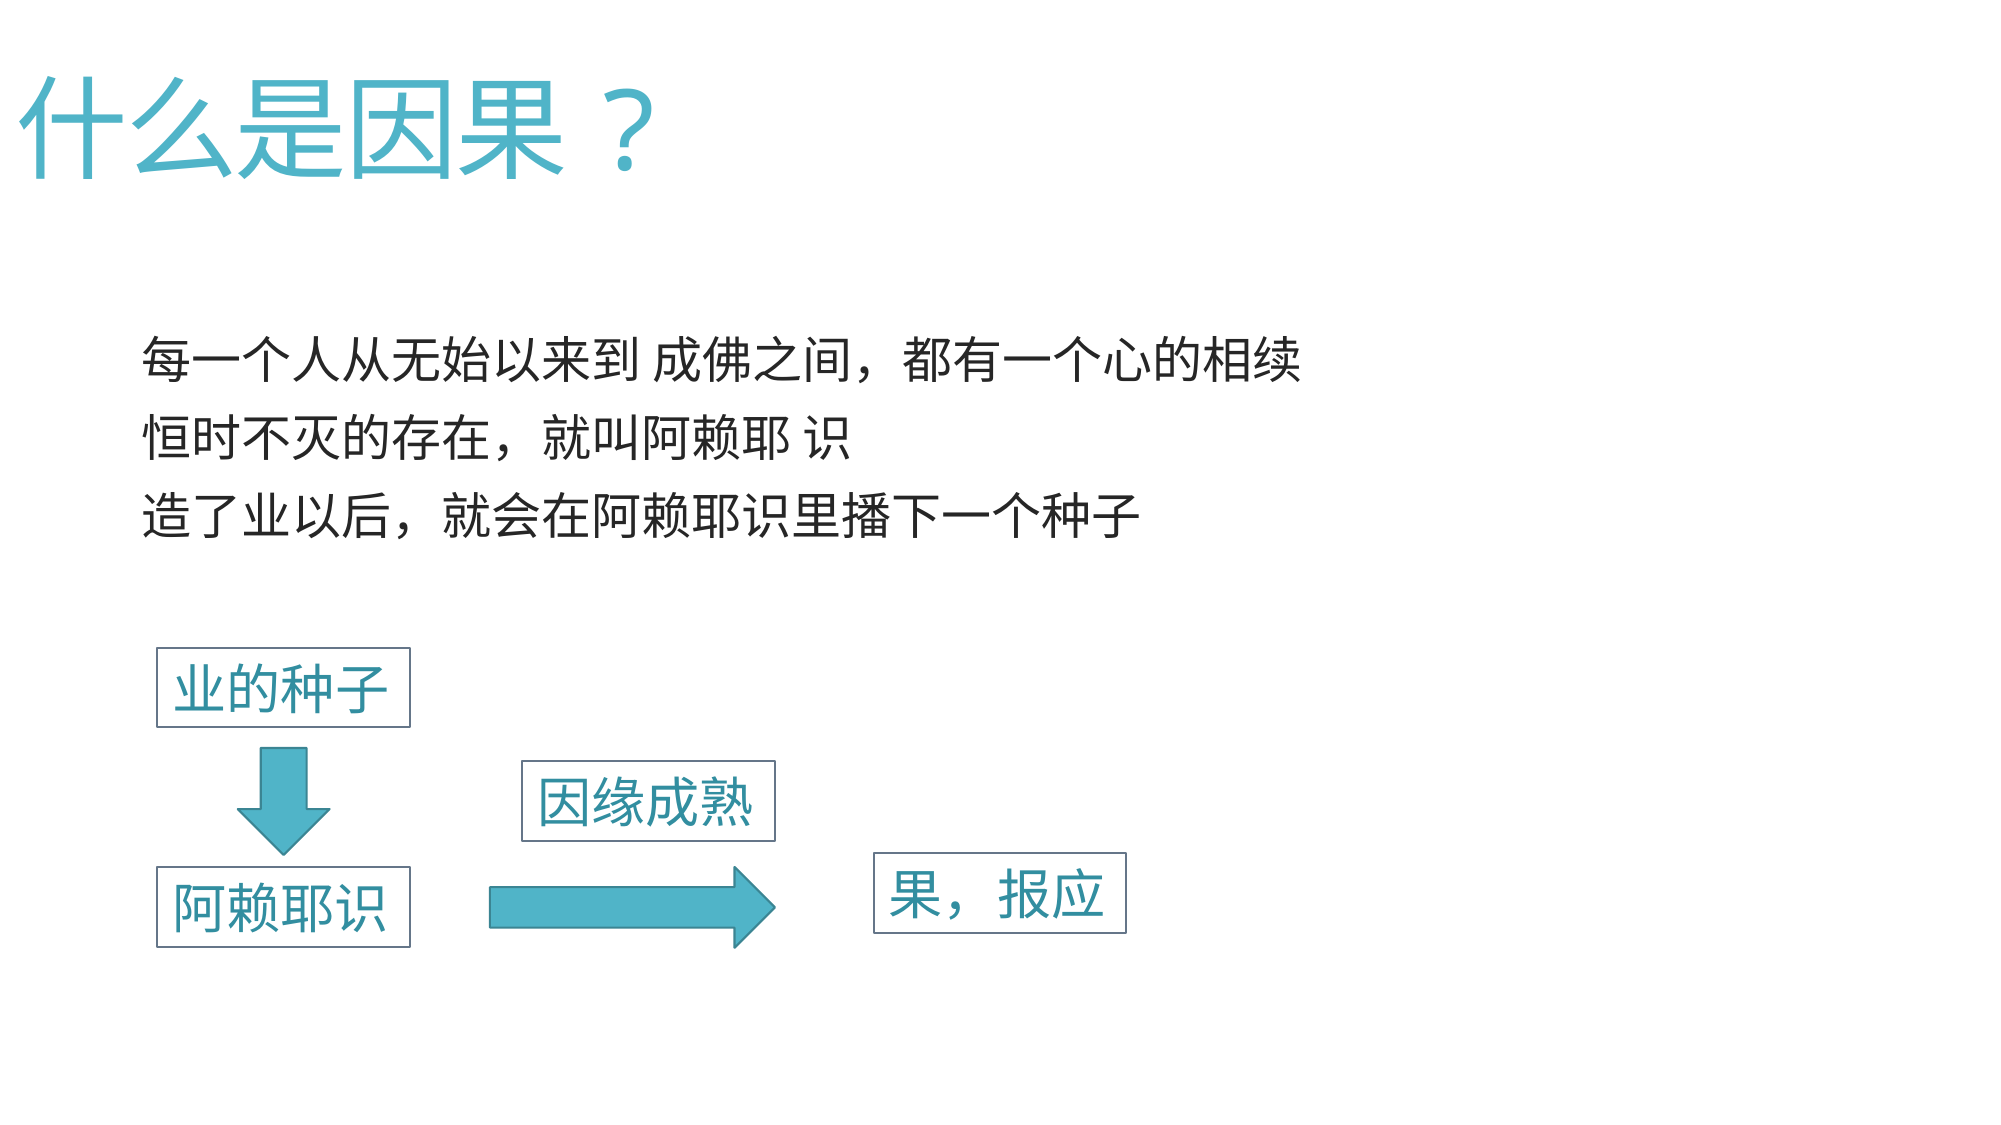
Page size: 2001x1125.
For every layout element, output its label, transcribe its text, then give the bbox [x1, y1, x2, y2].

list 每一个人从无始以来到 成佛之间，都有一个心的相续 恒时不灭的存在，就叫阿赖耶 识 造了业以后，就会在阿赖耶识里播下一个种子 [111, 329, 1876, 948]
text_box 阿赖耶识 [156, 866, 411, 948]
text_box 业的种子 [156, 647, 411, 728]
text_box [236, 746, 331, 856]
title 什么是因果? [0, 0, 1768, 272]
text_box [488, 866, 776, 949]
text_box 因缘成熟 [521, 760, 776, 842]
text_box 果，报应 [873, 852, 1127, 934]
